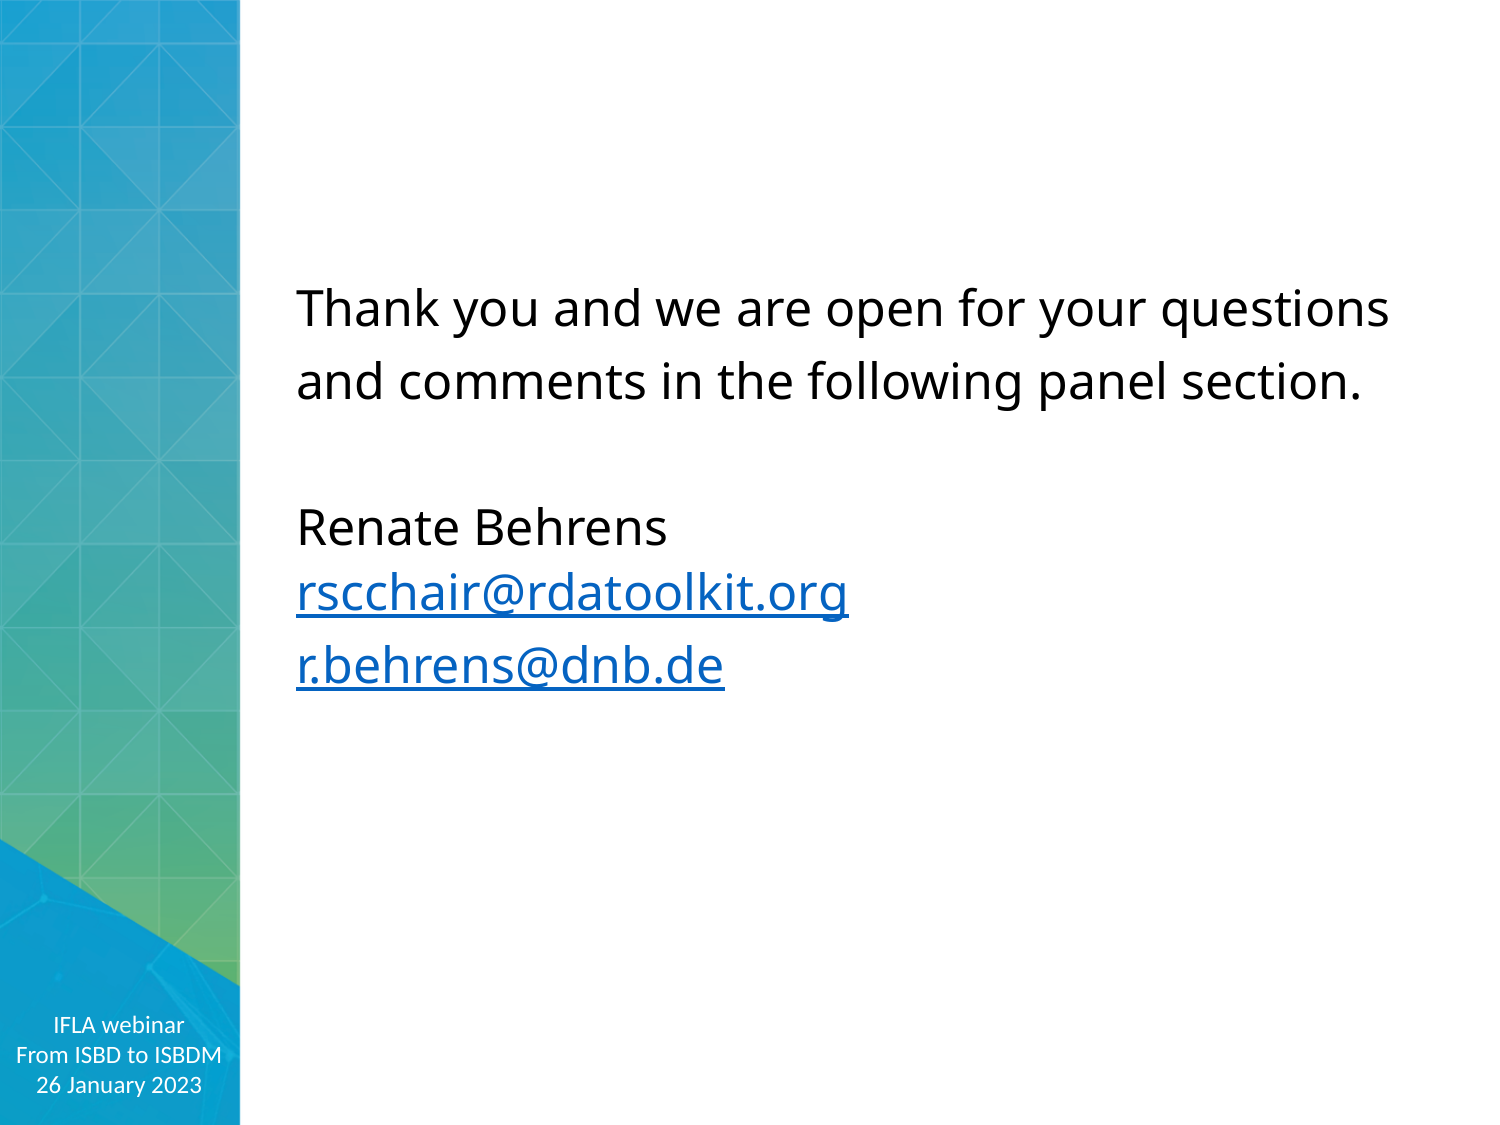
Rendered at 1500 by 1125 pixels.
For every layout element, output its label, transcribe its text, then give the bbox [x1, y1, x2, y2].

text_box Thank you and we are open for your questions and comments in the following panel section. Renate Behrens rscchair@rdatoolkit.org r.behrens@dnb.de [281, 256, 1435, 706]
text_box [0, 0, 243, 1125]
